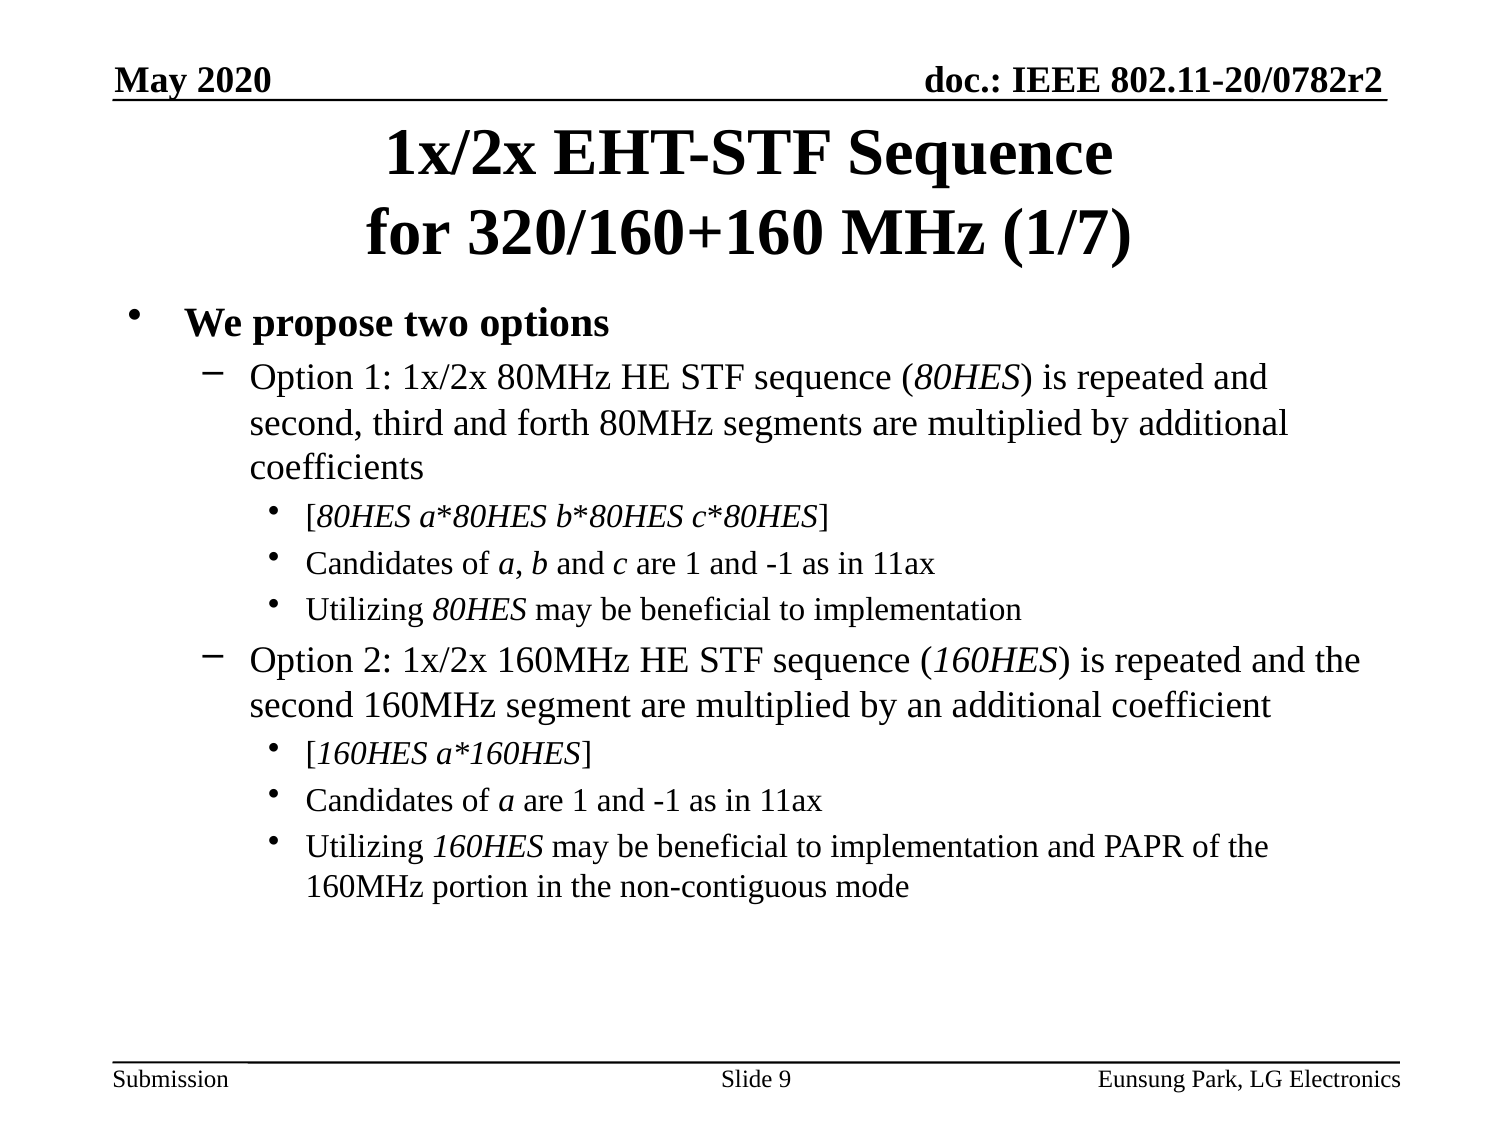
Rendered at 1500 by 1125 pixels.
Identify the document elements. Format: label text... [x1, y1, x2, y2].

list We propose two options Option 1: 1x/2x 80MHz HE STF sequence (80HES) is repeated and second, third and forth 80MHz segments are multiplied by additional coefficients [80HES a*80HES b*80HES c*80HES] Candidates of a, b and c are 1 and -1 as in 11ax Utilizing 80HES may be beneficial to implementation Option 2: 1x/2x 160MHz HE STF sequence (160HES) is repeated and the second 160MHz segment are multiplied by an additional coefficient [160HES a*160HES] Candidates of a are 1 and -1 as in 11ax Utilizing 160HES may be beneficial to implementation and PAPR of the 160MHz portion in the non-contiguous mode [112, 287, 1388, 1000]
footer Eunsung Park, LG Electronics [1038, 1061, 1402, 1093]
slide_number Slide 9 [712, 1061, 800, 1093]
title 1x/2x EHT-STF Sequence for 320/160+160 MHz (1/7) [112, 112, 1388, 263]
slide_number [114, 54, 274, 101]
